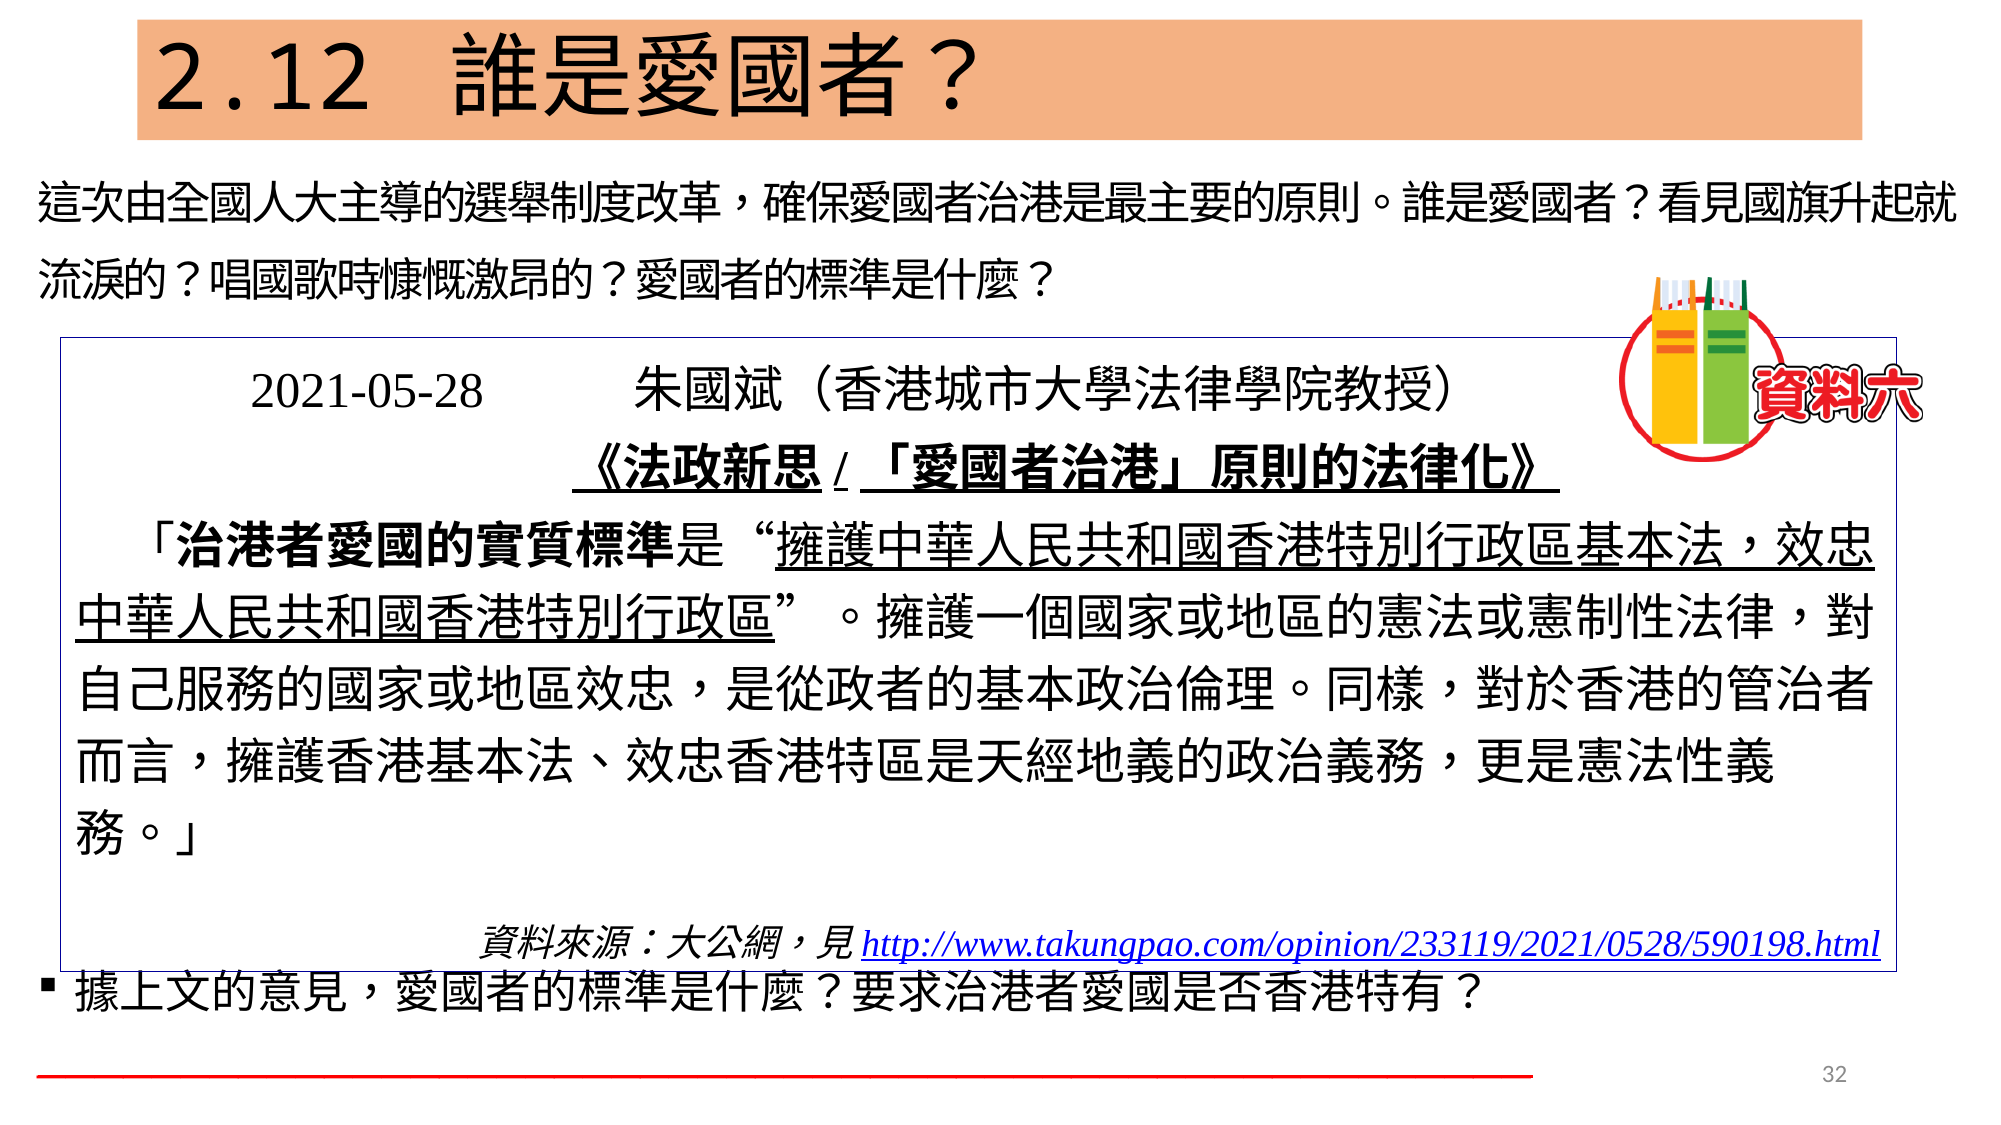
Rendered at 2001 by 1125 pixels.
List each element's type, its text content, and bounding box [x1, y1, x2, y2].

slide_number 32 [1412, 1042, 1863, 1103]
title 2.12 誰是愛國者？ [137, 19, 1863, 141]
picture [1619, 277, 1923, 462]
list 這次由全國人大主導的選舉制度改革，確保愛國者治港是最主要的原則。誰是愛國者？看見國旗升起就流淚的？唱國歌時慷慨激昂的？愛國者的標準是什麼？ 據上文的意見，愛國者的標準是什麼？要求治港者愛國是否香港特有？ ____________________________________________________ [22, 144, 2000, 1106]
text_box 2021-05-28 朱國斌（香港城市大學法律學院教授） 《法政新思/「愛國者治港」原則的法律化》 「治港者愛國的實質標準是“擁護中華人民共和國香港特別行政區基本法，效忠中華人民共和國香港特別行政區”。擁護一個國家或地區的憲法或憲制性法律，對自己服務的國家或地區效忠，是從政者的基本政治倫理。同樣，對於香港的管治者而言，擁護香港基本法、效忠香港特區是天經地義的政治義務，更是憲法性義務。」 資料來源：大公網，見http://www.takungpao.com/opinion/233119/2021/0528/590198.html [60, 337, 1897, 972]
